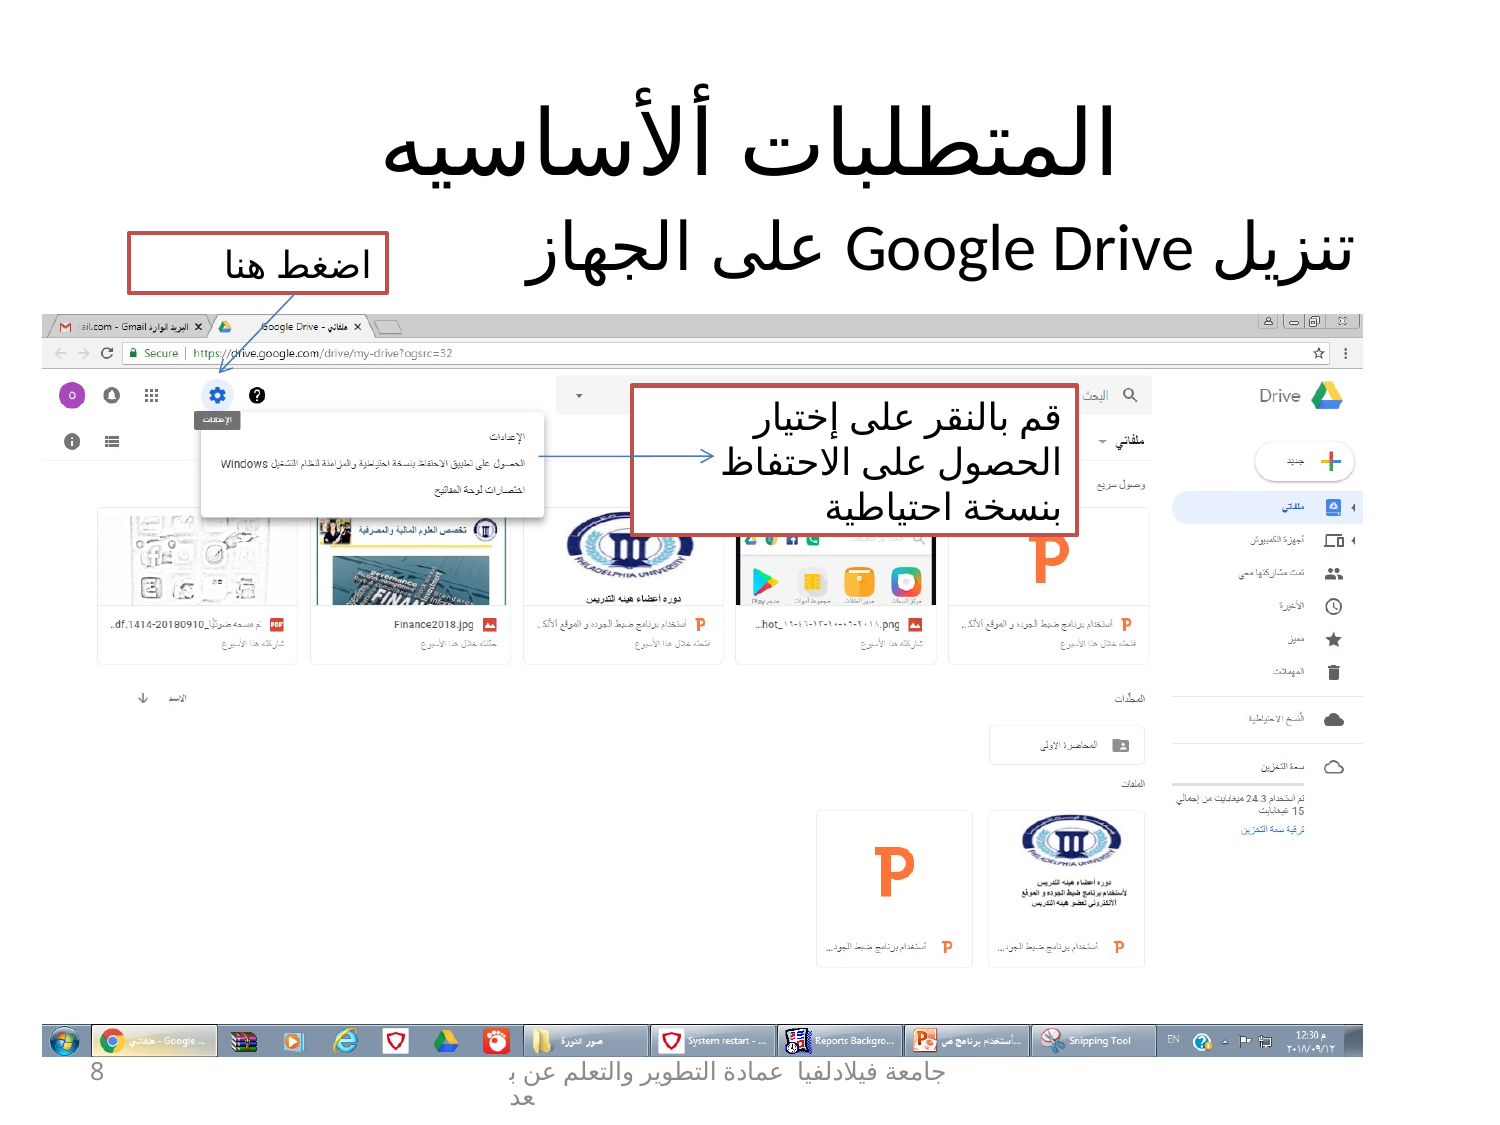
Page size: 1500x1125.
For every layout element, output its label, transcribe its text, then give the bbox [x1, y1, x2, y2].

footer جامعة فيلادلفيا عمادة التطوير والتعلم عن بعد [512, 1066, 988, 1103]
title المتطلبات ألأساسيه [75, 45, 1425, 233]
text_box تنزيل Google Drive على الجهاز [386, 196, 1372, 291]
slide_number 8 [75, 1066, 425, 1103]
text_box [218, 293, 295, 374]
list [41, 314, 1363, 1058]
text_box اضغط هنا [127, 231, 389, 295]
